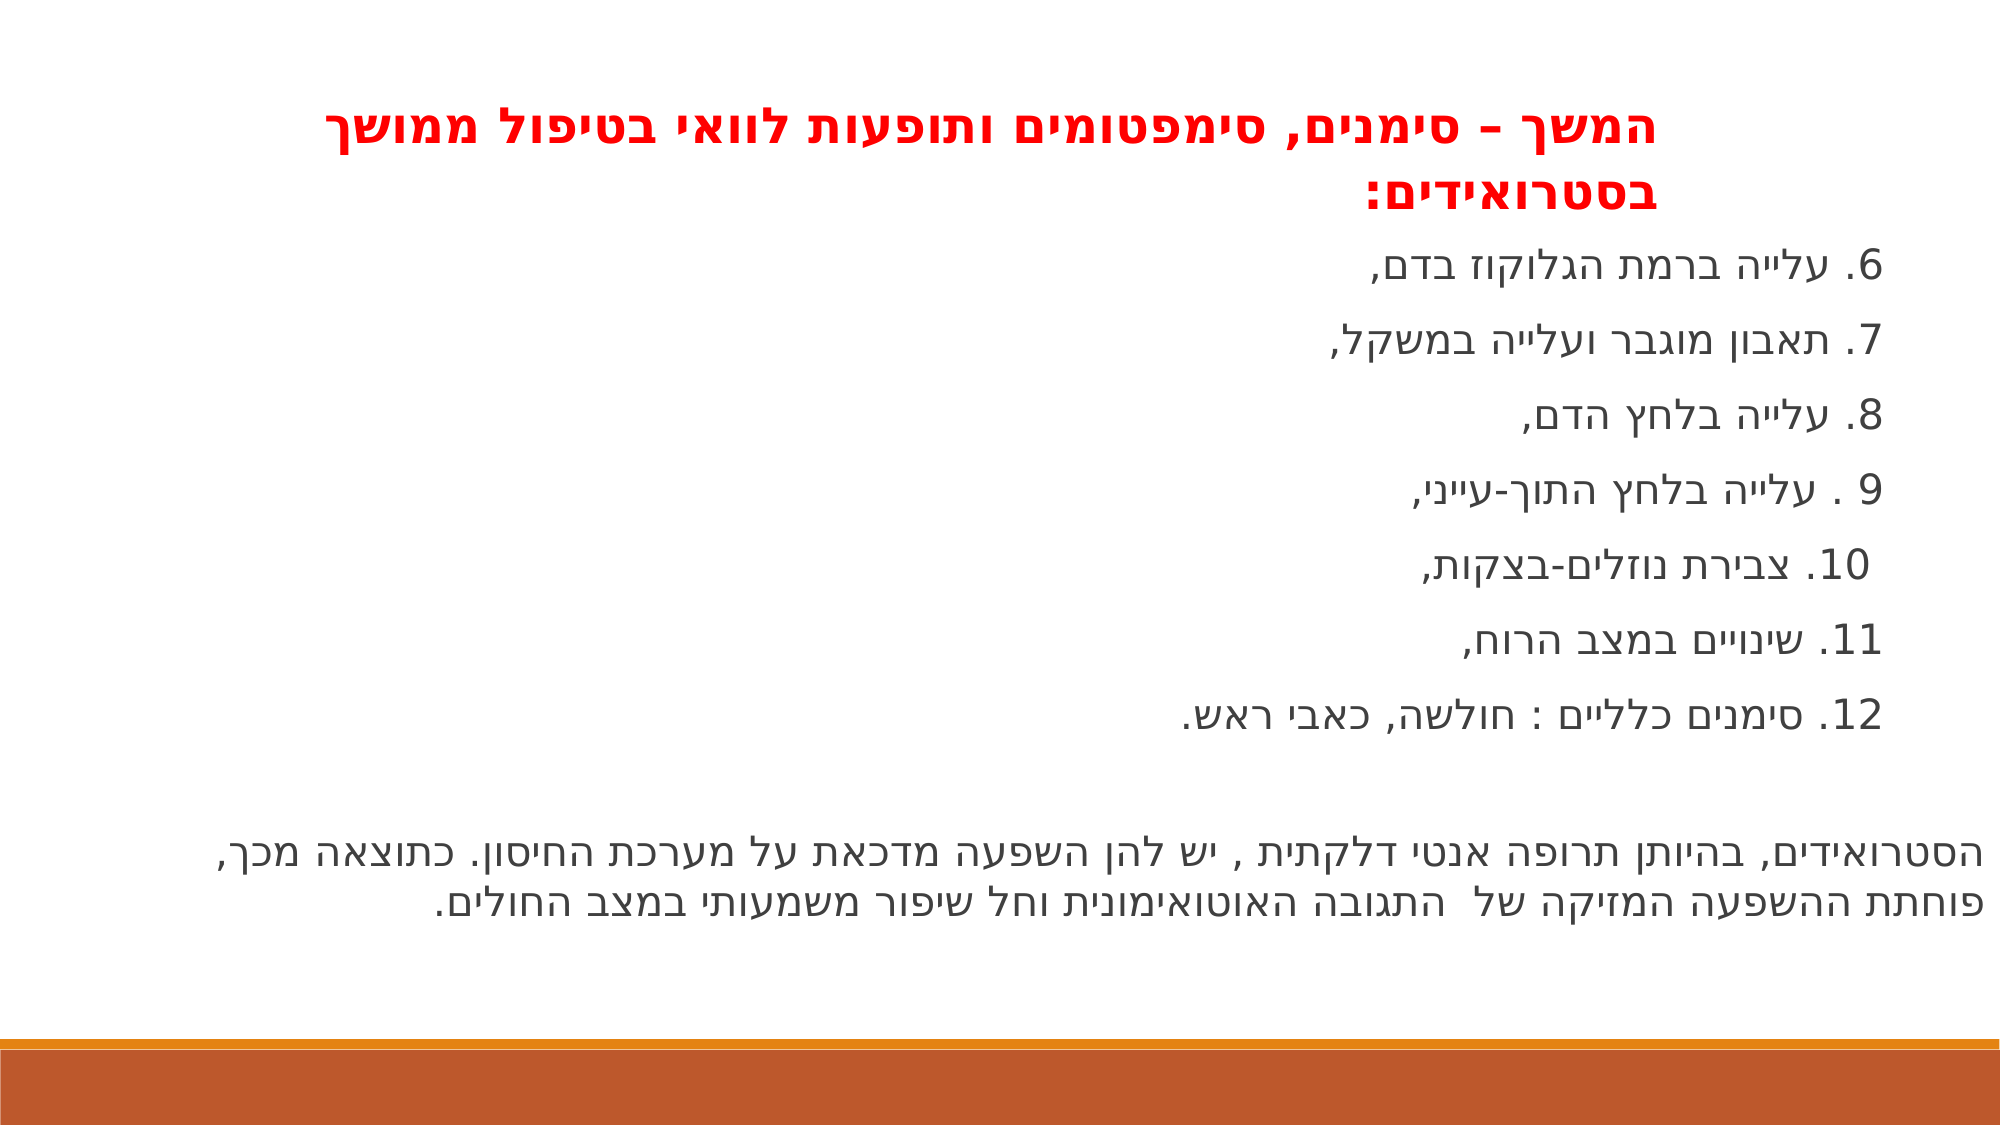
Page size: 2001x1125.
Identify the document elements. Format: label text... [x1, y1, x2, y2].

text_box המשך – סימנים, סימפטומים ותופעות לוואי בטיפול ממושך בסטרואידים: [103, 79, 1674, 227]
text_box 6. עלייה ברמת הגלוקוז בדם, 7. תאבון מוגבר ועלייה במשקל, 8. עלייה בלחץ הדם, 9 . עלייה בלחץ התוך-עייני, 10. צבירת נוזלים-בצקות, 11. שינויים במצב הרוח, 12. סימנים כלליים : חולשה, כאבי ראש. [0, 205, 1914, 746]
text_box הסטרואידים, בהיותן תרופה אנטי דלקתית , יש להן השפעה מדכאת על מערכת החיסון. כתוצאה מכך, פוחתת ההשפעה המזיקה של התגובה האוטואימונית וחל שיפור משמעותי במצב החולים. [0, 817, 2000, 933]
